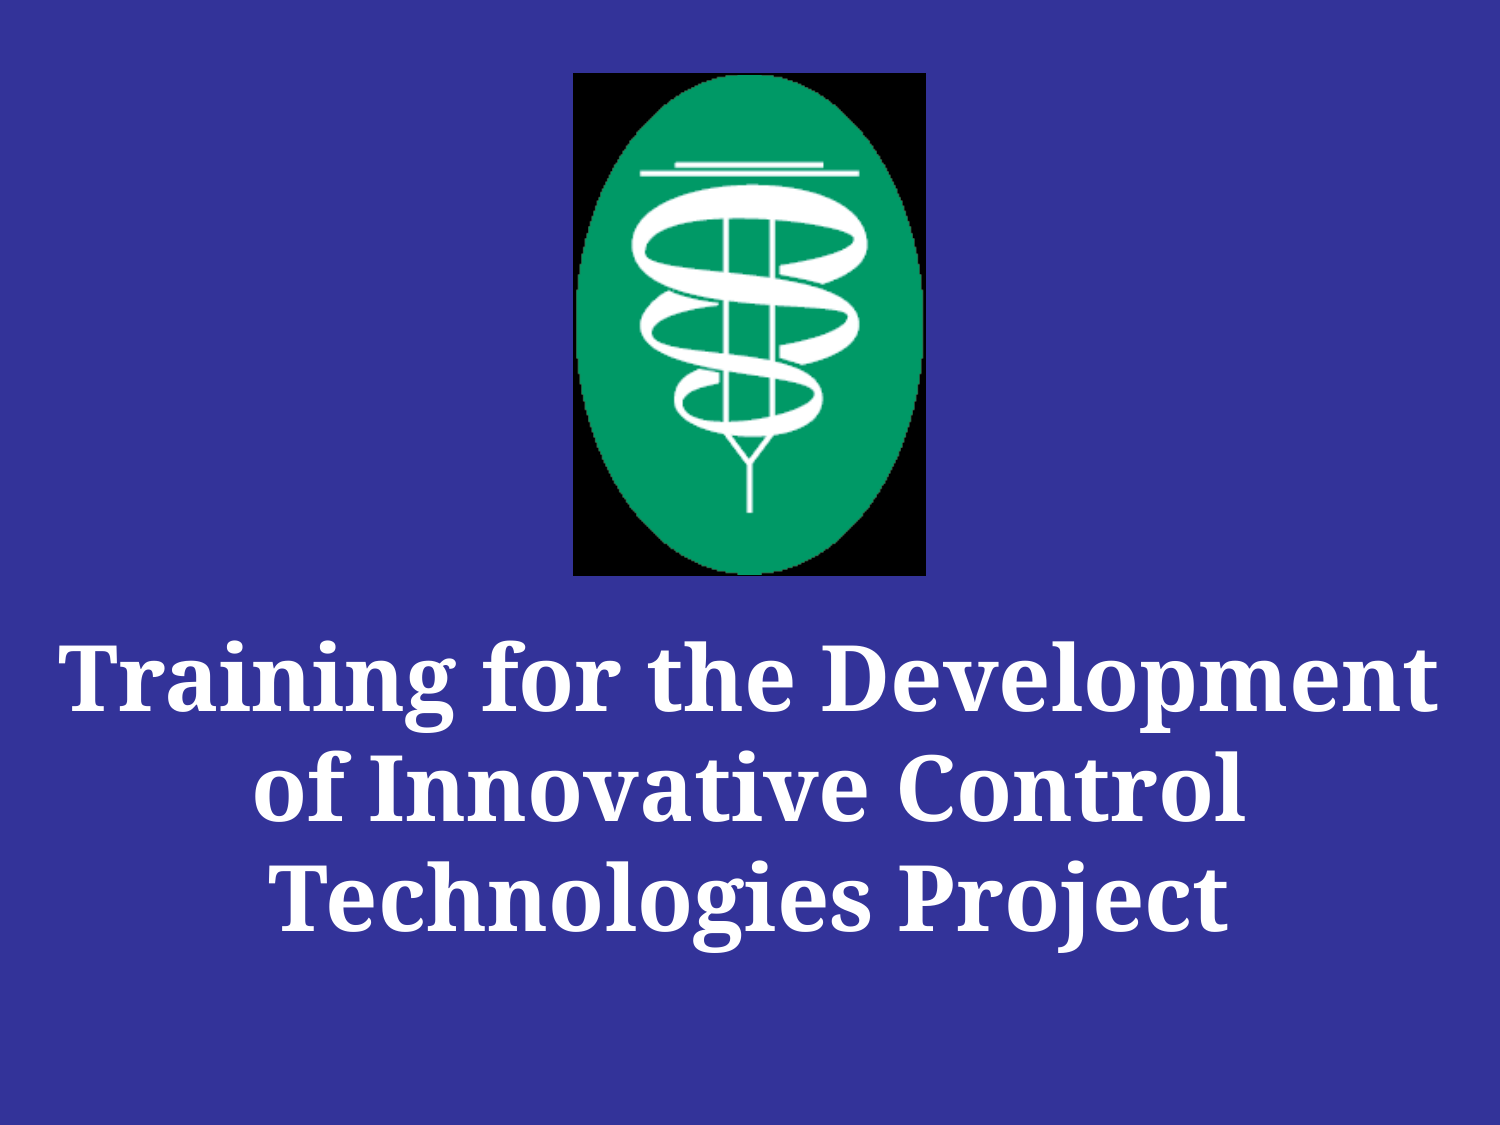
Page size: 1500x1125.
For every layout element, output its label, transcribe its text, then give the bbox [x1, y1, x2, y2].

subtitle Training for the Development of Innovative Control Technologies Project [0, 612, 1500, 976]
picture [574, 74, 925, 576]
